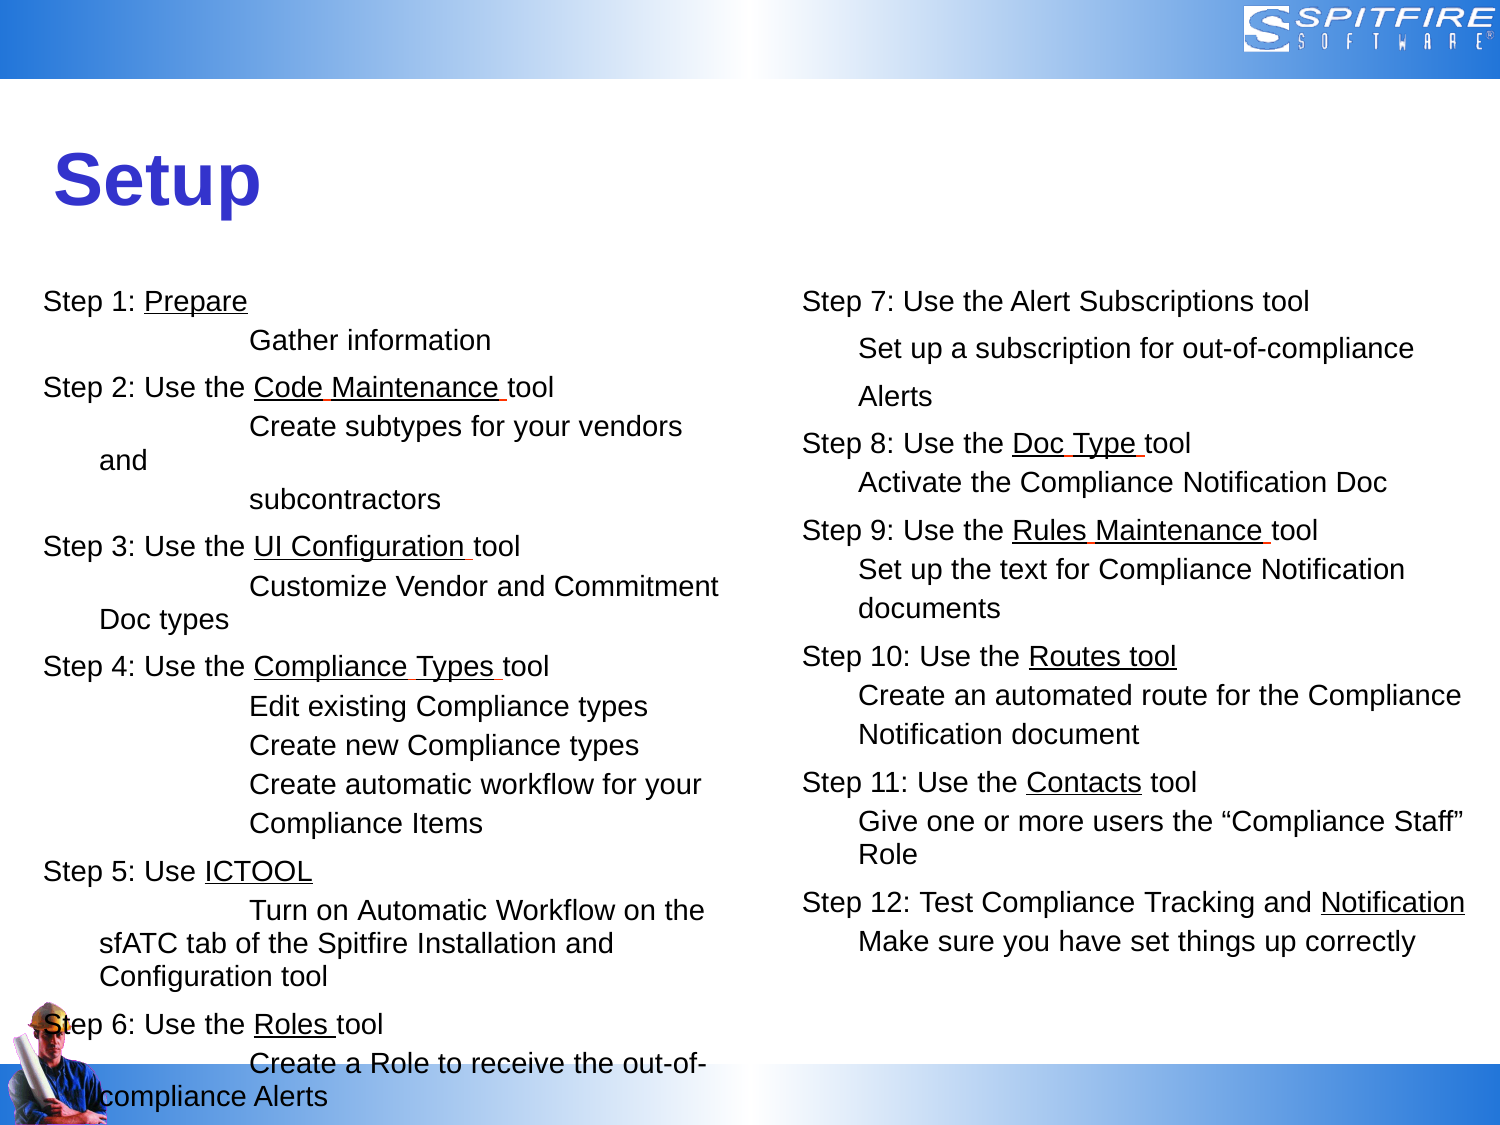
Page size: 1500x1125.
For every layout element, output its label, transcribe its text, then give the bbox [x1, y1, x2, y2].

picture [1234, 0, 1500, 61]
list Step 1: Prepare Gather information Step 2: Use the Code Maintenance tool Create subtypes for your vendors and subcontractors Step 3: Use the UI Configuration tool Customize Vendor and Commitment Doc types Step 4: Use the Compliance Types tool Edit existing Compliance types Create new Compliance types Create automatic workflow for your Compliance Items Step 5: Use ICTOOL Turn on Automatic Workflow on the sfATC tab of the Spitfire Installation and Configuration tool Step 6: Use the Roles tool Create a Role to receive the out-of-compliance Alerts [27, 267, 746, 1049]
picture [0, 995, 107, 1125]
list Step 7: Use the Alert Subscriptions tool Set up a subscription for out-of-compliance Alerts Step 8: Use the Doc Type tool Activate the Compliance Notification Doc Step 9: Use the Rules Maintenance tool Set up the text for Compliance Notification documents Step 10: Use the Routes tool Create an automated route for the Compliance Notification document Step 11: Use the Contacts tool Give one or more users the “Compliance Staff” Role Step 12: Test Compliance Tracking and Notification Make sure you have set things up correctly [786, 267, 1489, 1066]
title Setup [39, 117, 1375, 234]
